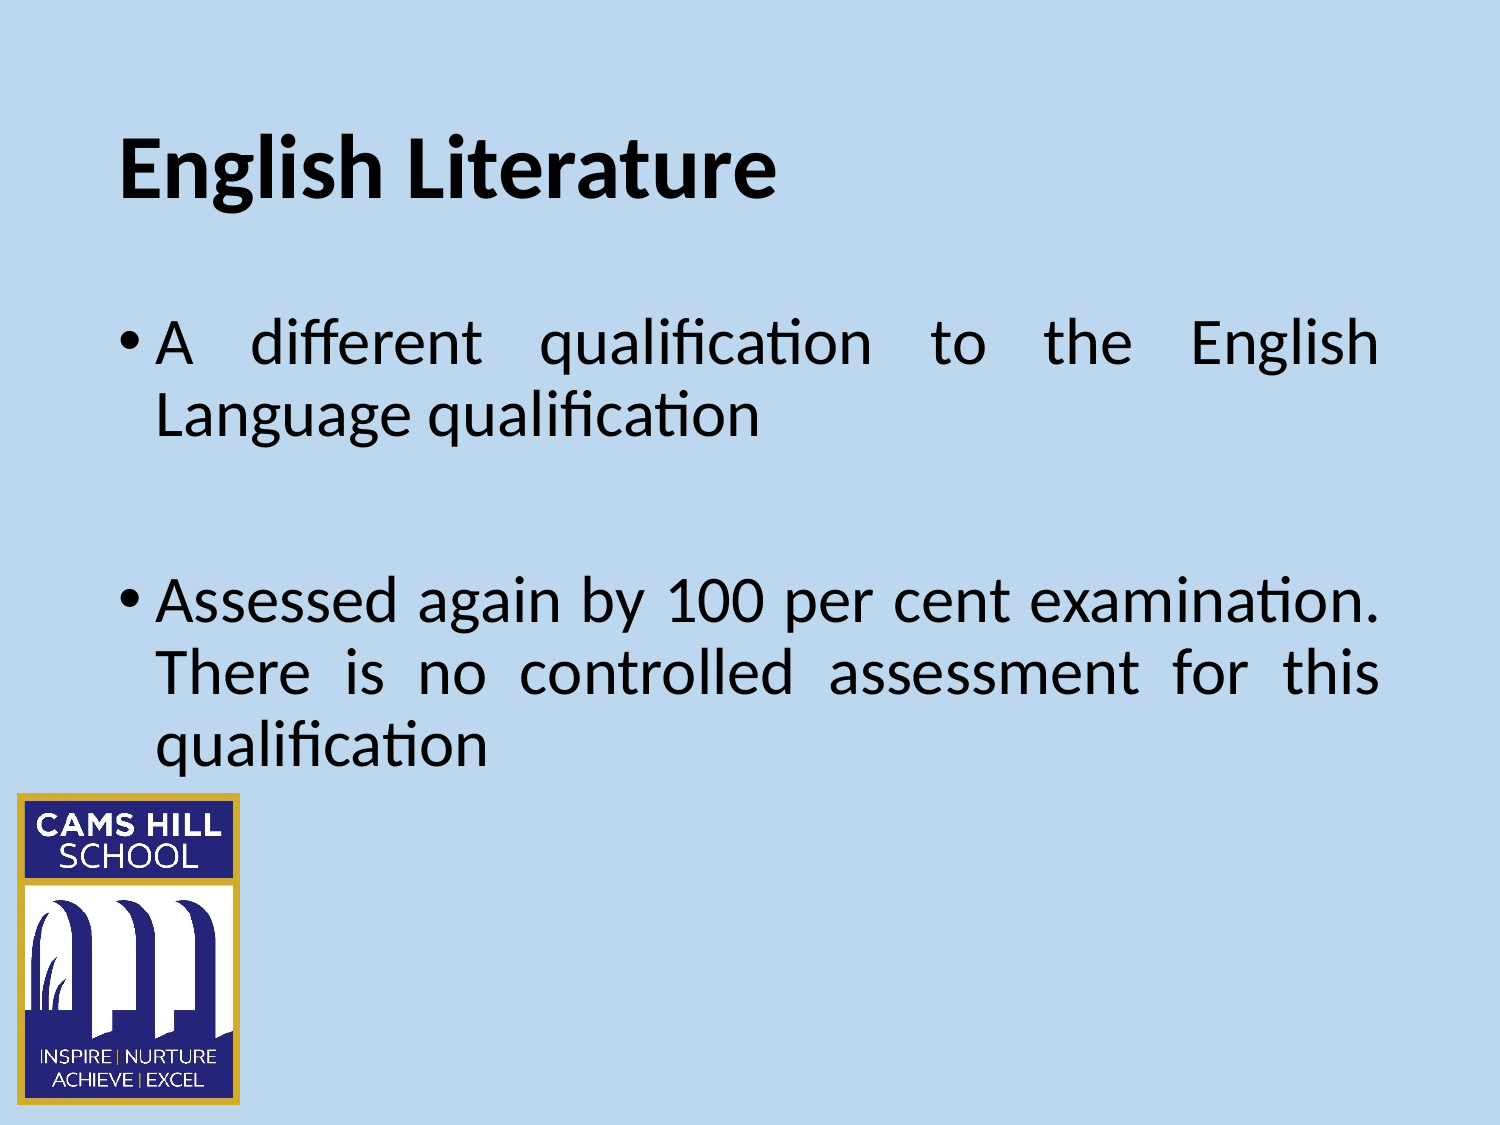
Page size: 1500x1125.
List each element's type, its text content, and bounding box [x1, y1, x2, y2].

picture [17, 793, 240, 1105]
list A different qualification to the English Language qualification Assessed again by 100 per cent examination. There is no controlled assessment for this qualification [103, 299, 1397, 1014]
title English Literature [103, 59, 1397, 278]
